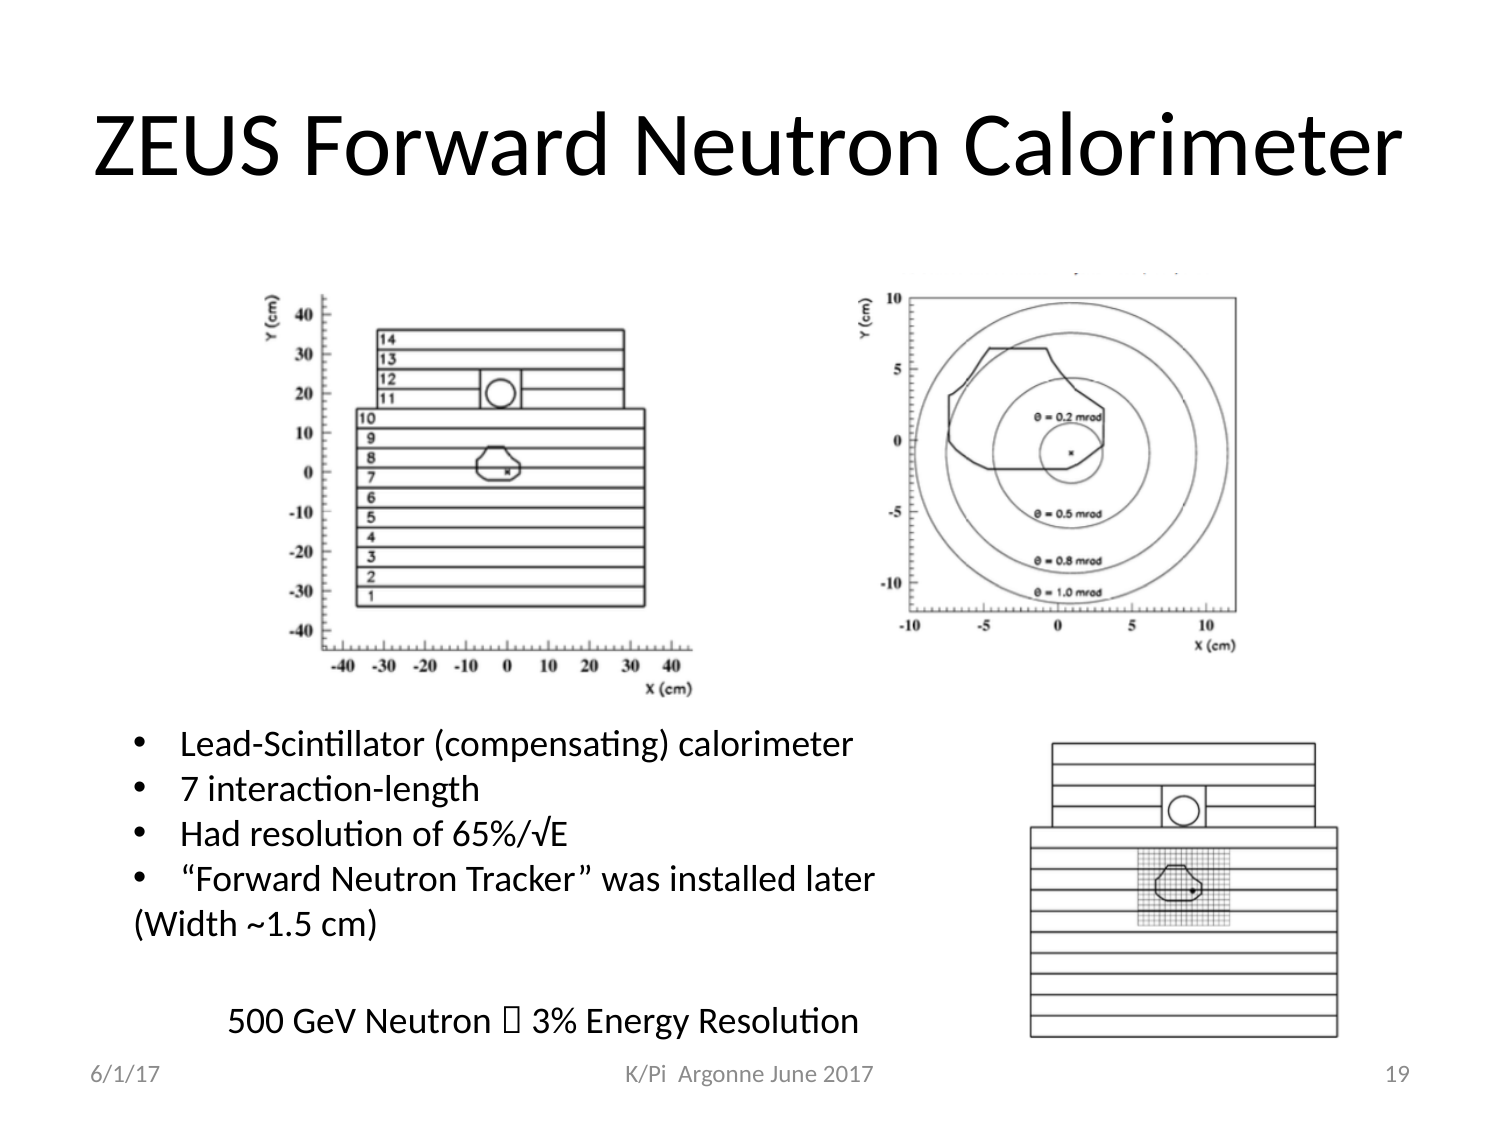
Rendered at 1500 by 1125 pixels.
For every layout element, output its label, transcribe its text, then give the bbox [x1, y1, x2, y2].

slide_number 19 [1074, 1042, 1425, 1103]
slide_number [75, 1042, 425, 1103]
picture [836, 273, 1275, 665]
text_box 500 GeV Neutron  3% Energy Resolution [212, 989, 894, 1049]
text_box Lead-Scintillator (compensating) calorimeter 7 interaction-length Had resolution of 65%/√E “Forward Neutron Tracker” was installed later (Width ~1.5 cm) [118, 711, 1405, 952]
picture [974, 726, 1375, 1054]
title ZEUS Forward Neutron Calorimeter [75, 45, 1425, 233]
footer K/Pi Argonne June 2017 [512, 1042, 988, 1103]
picture [229, 273, 743, 712]
